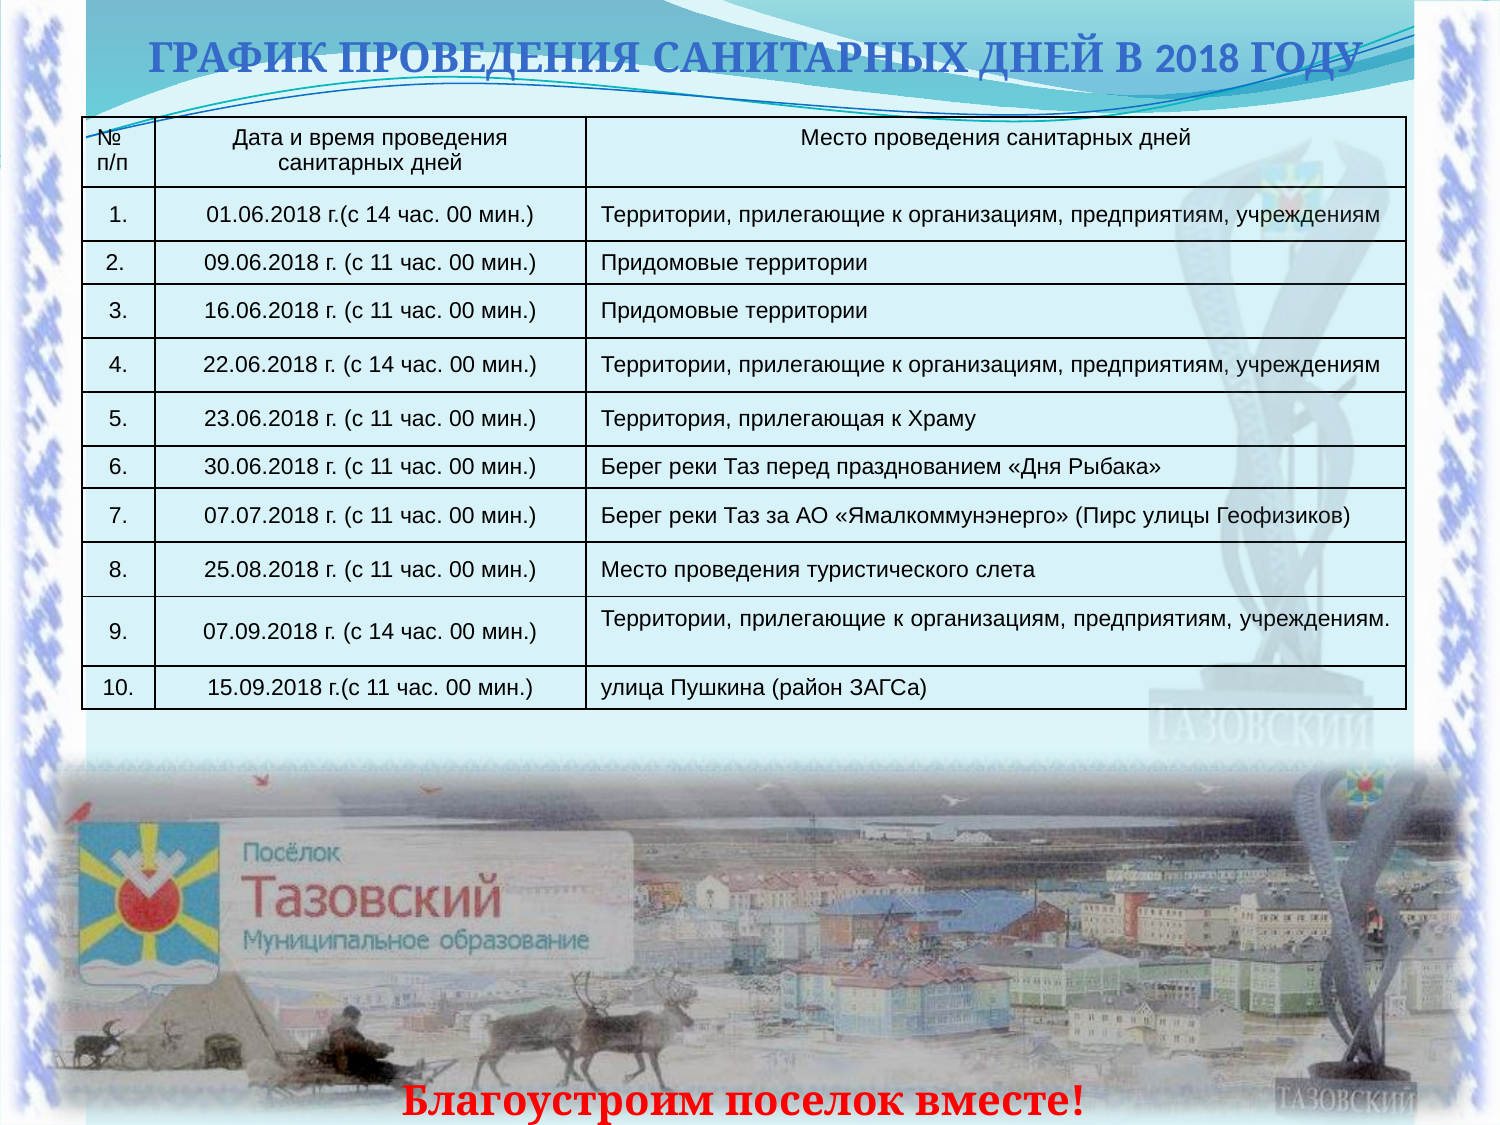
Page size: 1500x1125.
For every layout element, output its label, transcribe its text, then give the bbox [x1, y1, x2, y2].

table_cell Берег реки Таз перед празднованием «Дня Рыбака» [587, 447, 1020, 487]
picture [34, 749, 1477, 1125]
table_cell 1. [83, 188, 154, 240]
table_cell 9. [83, 618, 154, 665]
table_cell 3. [83, 285, 154, 337]
text_box [1020, 80, 1500, 518]
table_cell Место проведения туристического слета [612, 543, 887, 596]
table_cell Территории, прилегающие к организациям, предприятиям, учреждениям [587, 339, 1020, 391]
table_header Место проведения санитарных дней [587, 118, 1020, 186]
table_cell 09.06.2018 г. (с 11 час. 00 мин.) [156, 242, 585, 283]
table_cell 4. [83, 339, 154, 391]
picture [0, 519, 606, 606]
table_cell Придомовые территории [587, 285, 1020, 337]
table_cell 23.06.2018 г. (с 11 час. 00 мин.) [156, 393, 585, 445]
table_cell Придомовые территории [587, 242, 1020, 283]
table_cell 10. [83, 667, 154, 708]
table_cell Берег реки Таз за АО «Ямалкоммунэнерго» (Пирс улицы Геофизиков) [587, 489, 1020, 541]
table_cell 30.06.2018 г. (с 11 час. 00 мин.) [156, 447, 585, 487]
table_cell 16.06.2018 г. (с 11 час. 00 мин.) [156, 285, 585, 337]
table_cell 7. [83, 489, 154, 518]
picture [894, 519, 1500, 606]
table_cell Территории, прилегающие к организациям, предприятиям, учреждениям [587, 188, 1020, 240]
table_cell 2. [83, 242, 154, 283]
table_cell 15.09.2018 г.(с 11 час. 00 мин.) [156, 667, 585, 708]
table_cell улица Пушкина (район ЗАГСа) [587, 667, 1020, 708]
table_cell Территории, прилегающие к организациям, предприятиям, учреждениям. [587, 597, 1020, 665]
table_header № п/п [83, 118, 154, 186]
table_cell 07.07.2018 г. (с 11 час. 00 мин.) [156, 489, 585, 518]
table_cell 5. [83, 393, 154, 445]
table_cell Территория, прилегающая к Храму [587, 393, 1020, 445]
text_box [1020, 618, 1500, 811]
table_header Дата и время проведения санитарных дней [156, 118, 585, 186]
table_cell 07.09.2018 г. (с 14 час. 00 мин.) [156, 618, 585, 665]
table_cell 22.06.2018 г. (с 14 час. 00 мин.) [156, 339, 585, 391]
table_cell 6. [83, 447, 154, 487]
table_cell 01.06.2018 г.(с 14 час. 00 мин.) [156, 188, 585, 240]
text_box График проведения санитарных дней в 2018 году [81, 23, 1430, 89]
